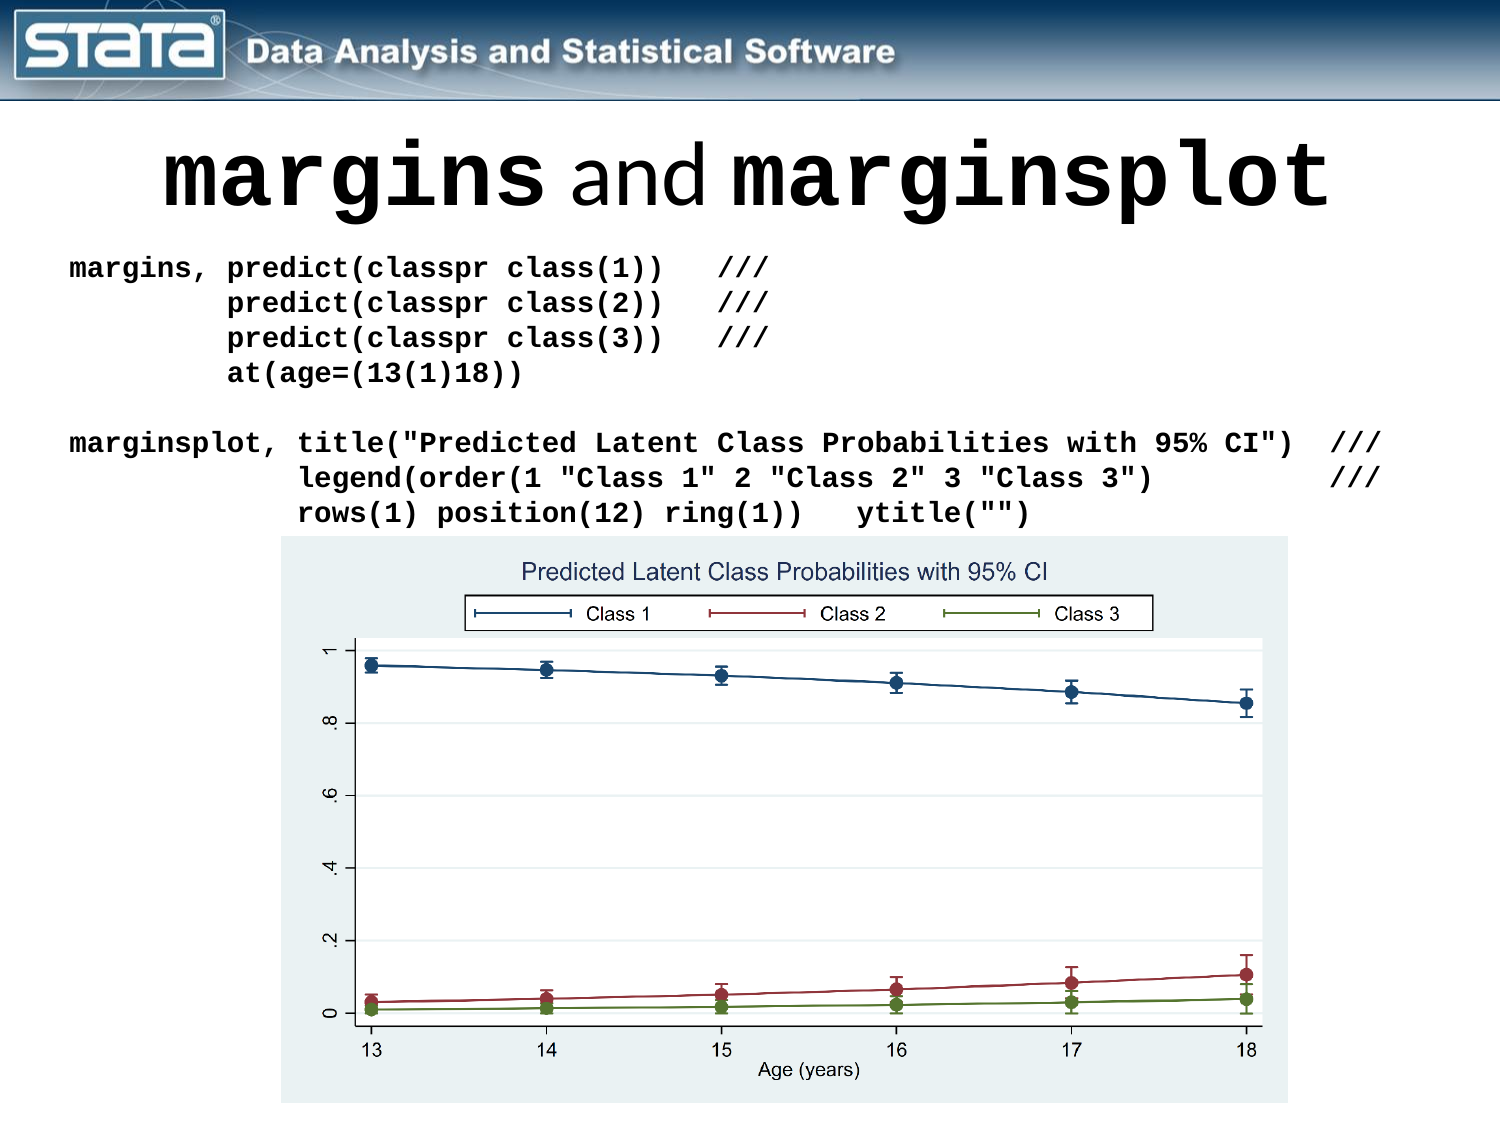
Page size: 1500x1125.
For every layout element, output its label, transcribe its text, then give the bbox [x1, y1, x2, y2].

picture [281, 536, 1288, 1103]
text_box margins, predict(classpr class(1)) /// predict(classpr class(2)) /// predict(classpr class(3)) /// at(age=(13(1)18)) marginsplot, title("Predicted Latent Class Probabilities with 95% CI") /// legend(order(1 "Class 1" 2 "Class 2" 3 "Class 3") /// rows(1) position(12) ring(1)) ytitle("") [54, 241, 1397, 536]
picture [0, 0, 1500, 99]
title margins and marginsplot [0, 99, 1500, 238]
